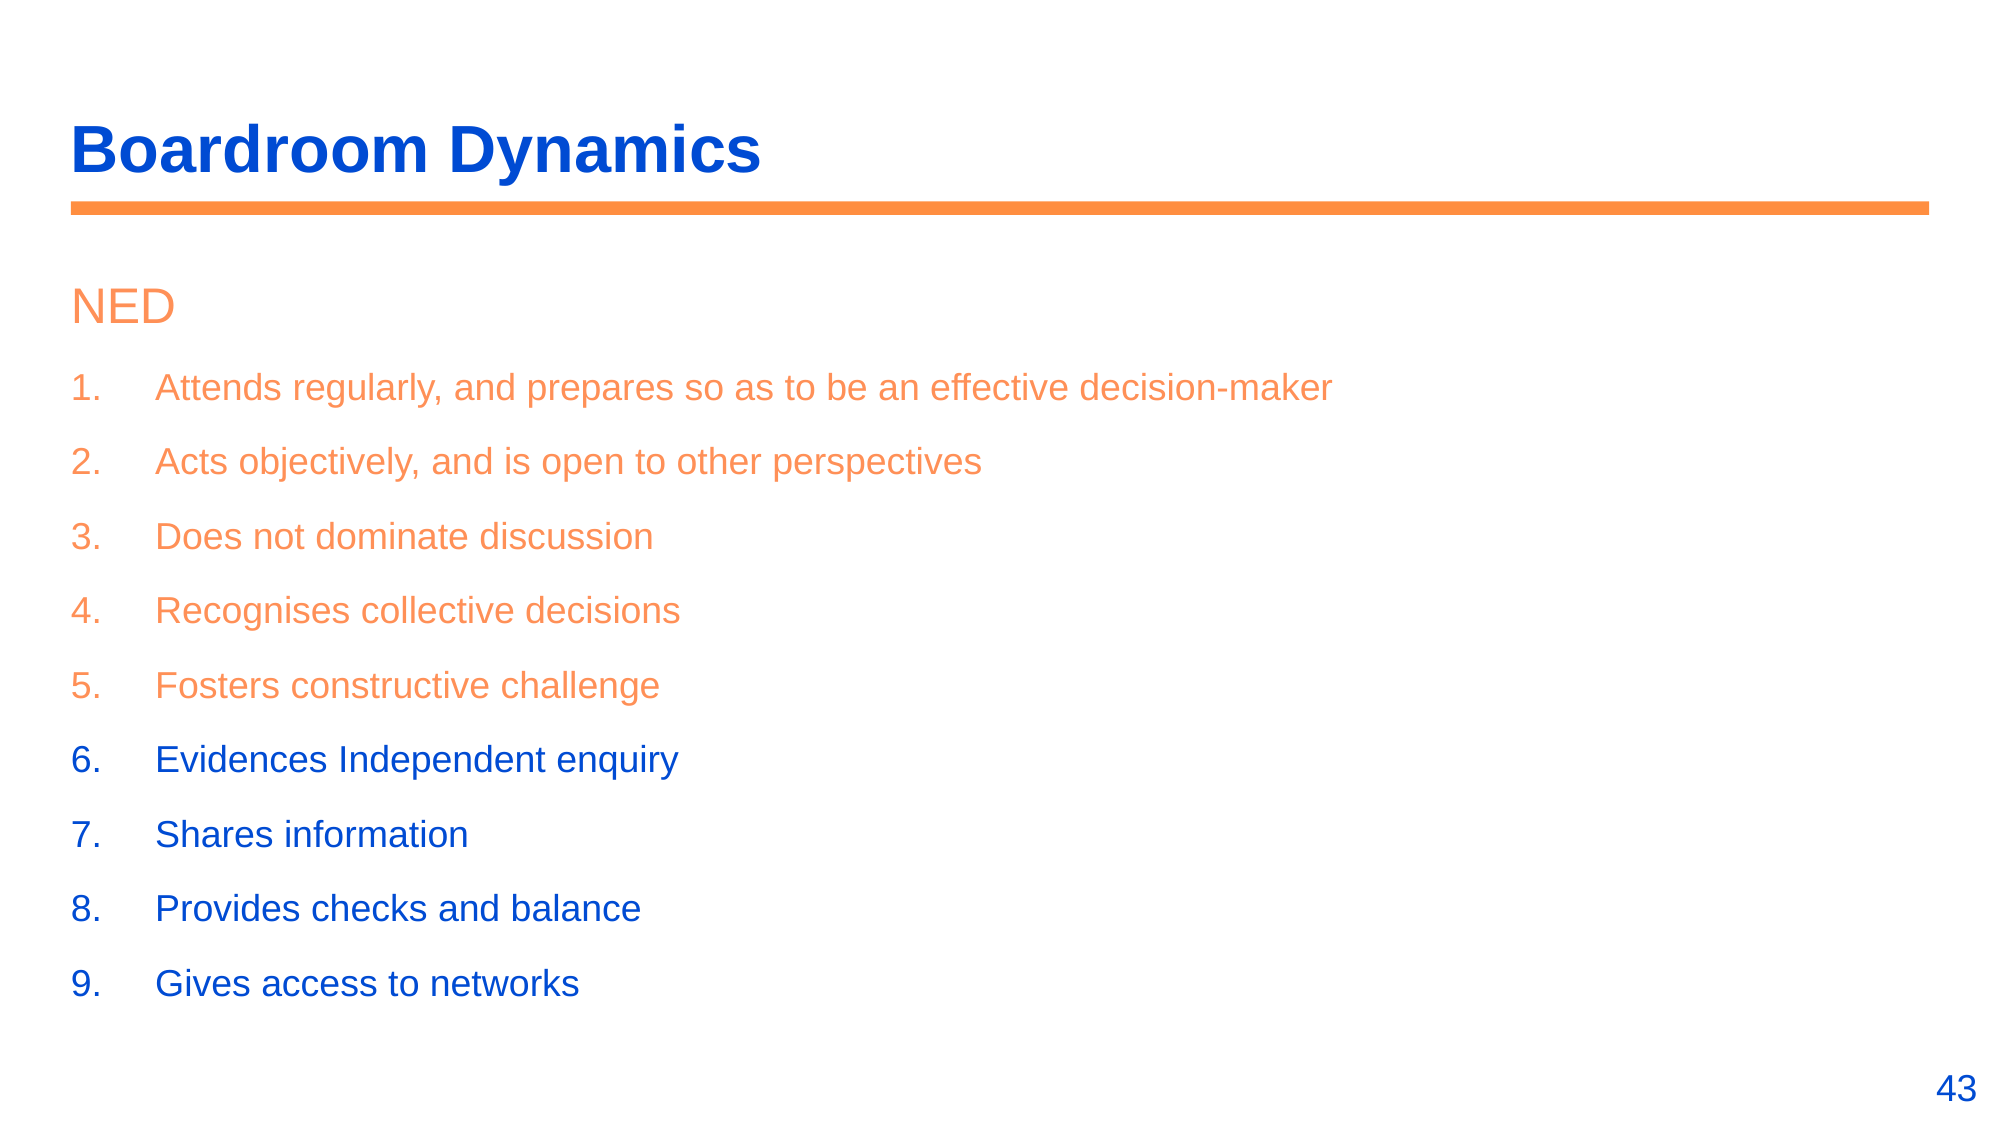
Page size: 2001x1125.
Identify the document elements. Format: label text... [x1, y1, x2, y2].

title Boardroom Dynamics [70, 54, 1930, 187]
list NED Attends regularly, and prepares so as to be an effective decision-maker Acts objectively, and is open to other perspectives Does not dominate discussion Recognises collective decisions Fosters constructive challenge Evidences Independent enquiry Shares information Provides checks and balance Gives access to networks [70, 267, 1930, 1047]
